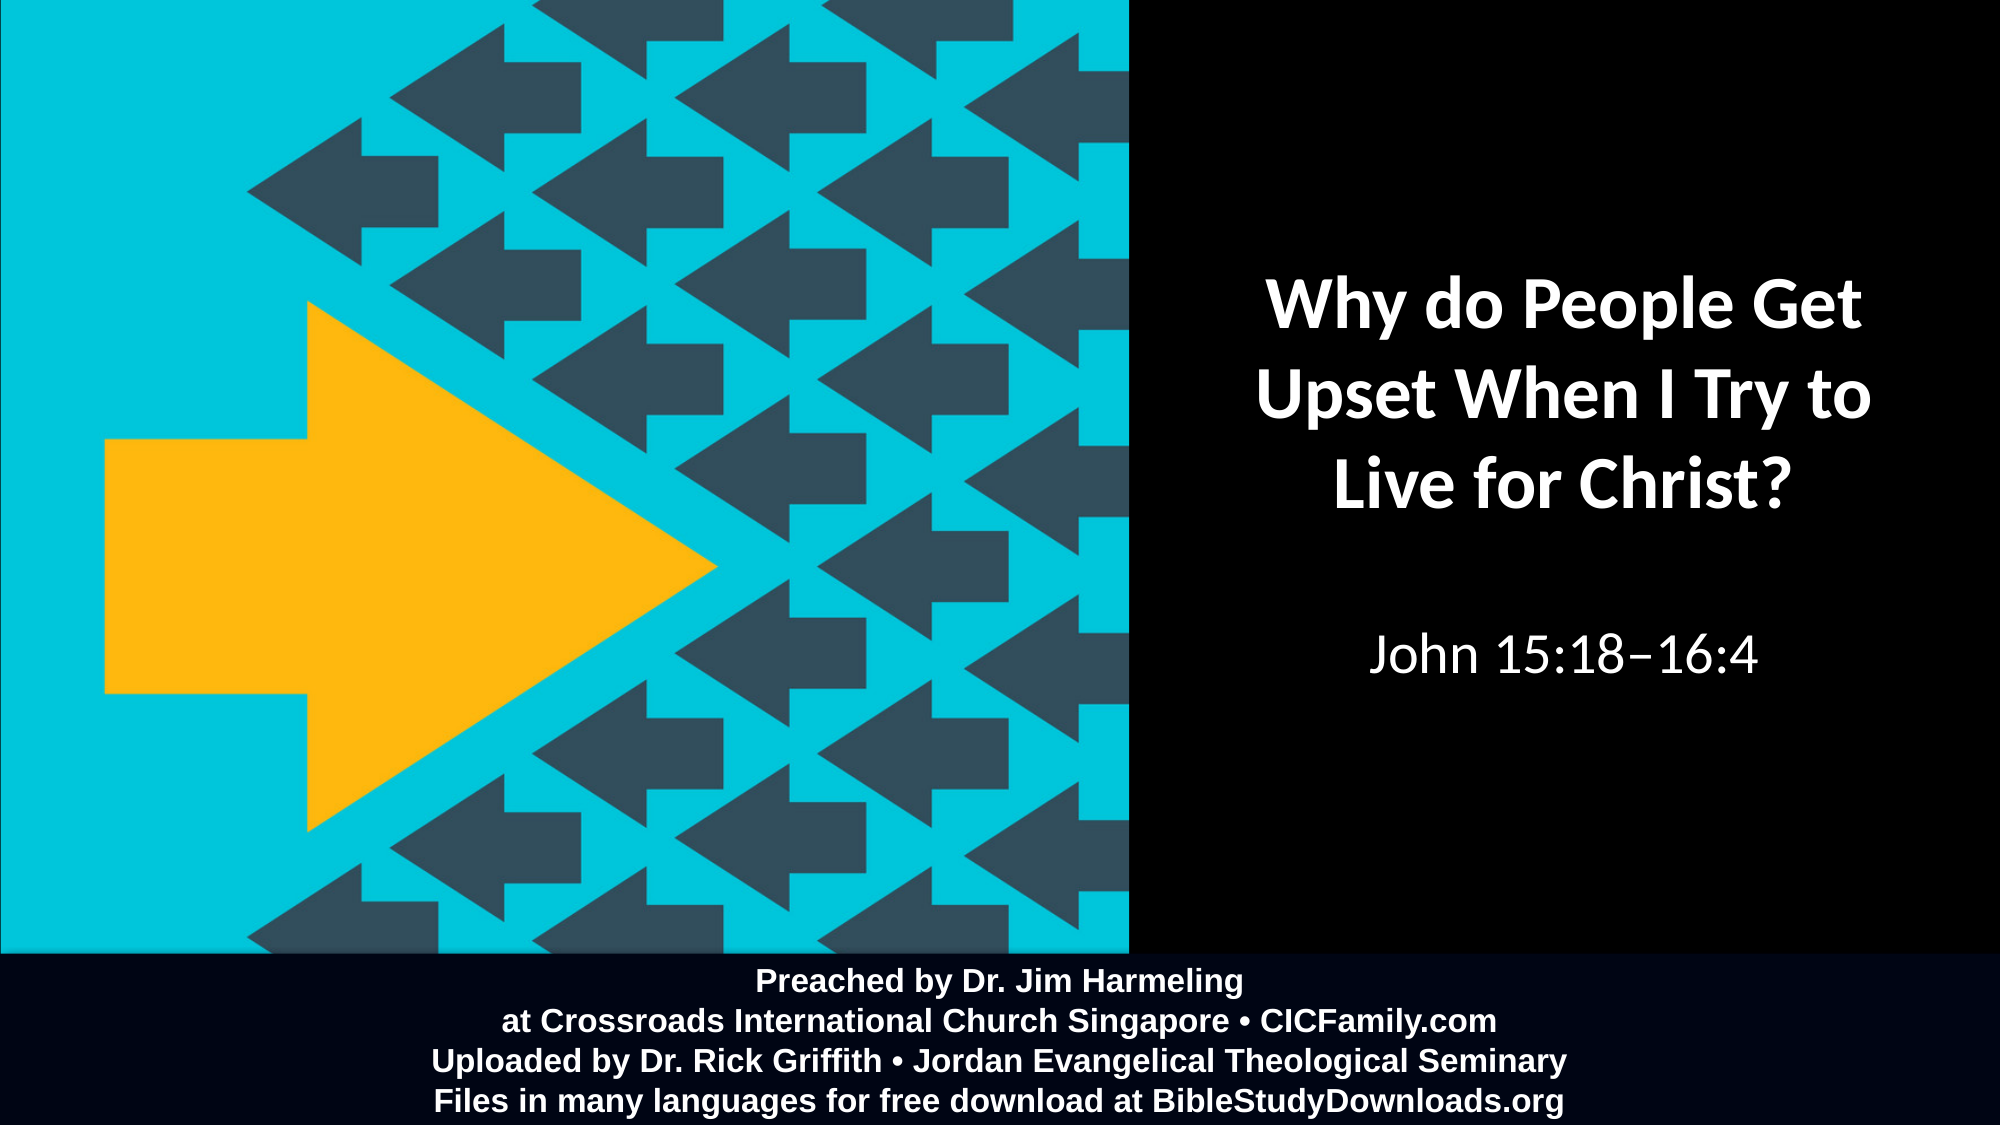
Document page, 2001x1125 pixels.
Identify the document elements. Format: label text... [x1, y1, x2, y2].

picture [0, 0, 1130, 1125]
text_box Why do People Get Upset When I Try to Live for Christ? John 15:18–16:4 [1195, 246, 1934, 693]
text_box Preached by Dr. Jim Harmeling at Crossroads International Church Singapore • CICFamily.com Uploaded by Dr. Rick Griffith • Jordan Evangelical Theological Seminary Files in many languages for free download at BibleStudyDownloads.org [1130, 953, 2000, 1125]
text_box [1130, 0, 2000, 948]
